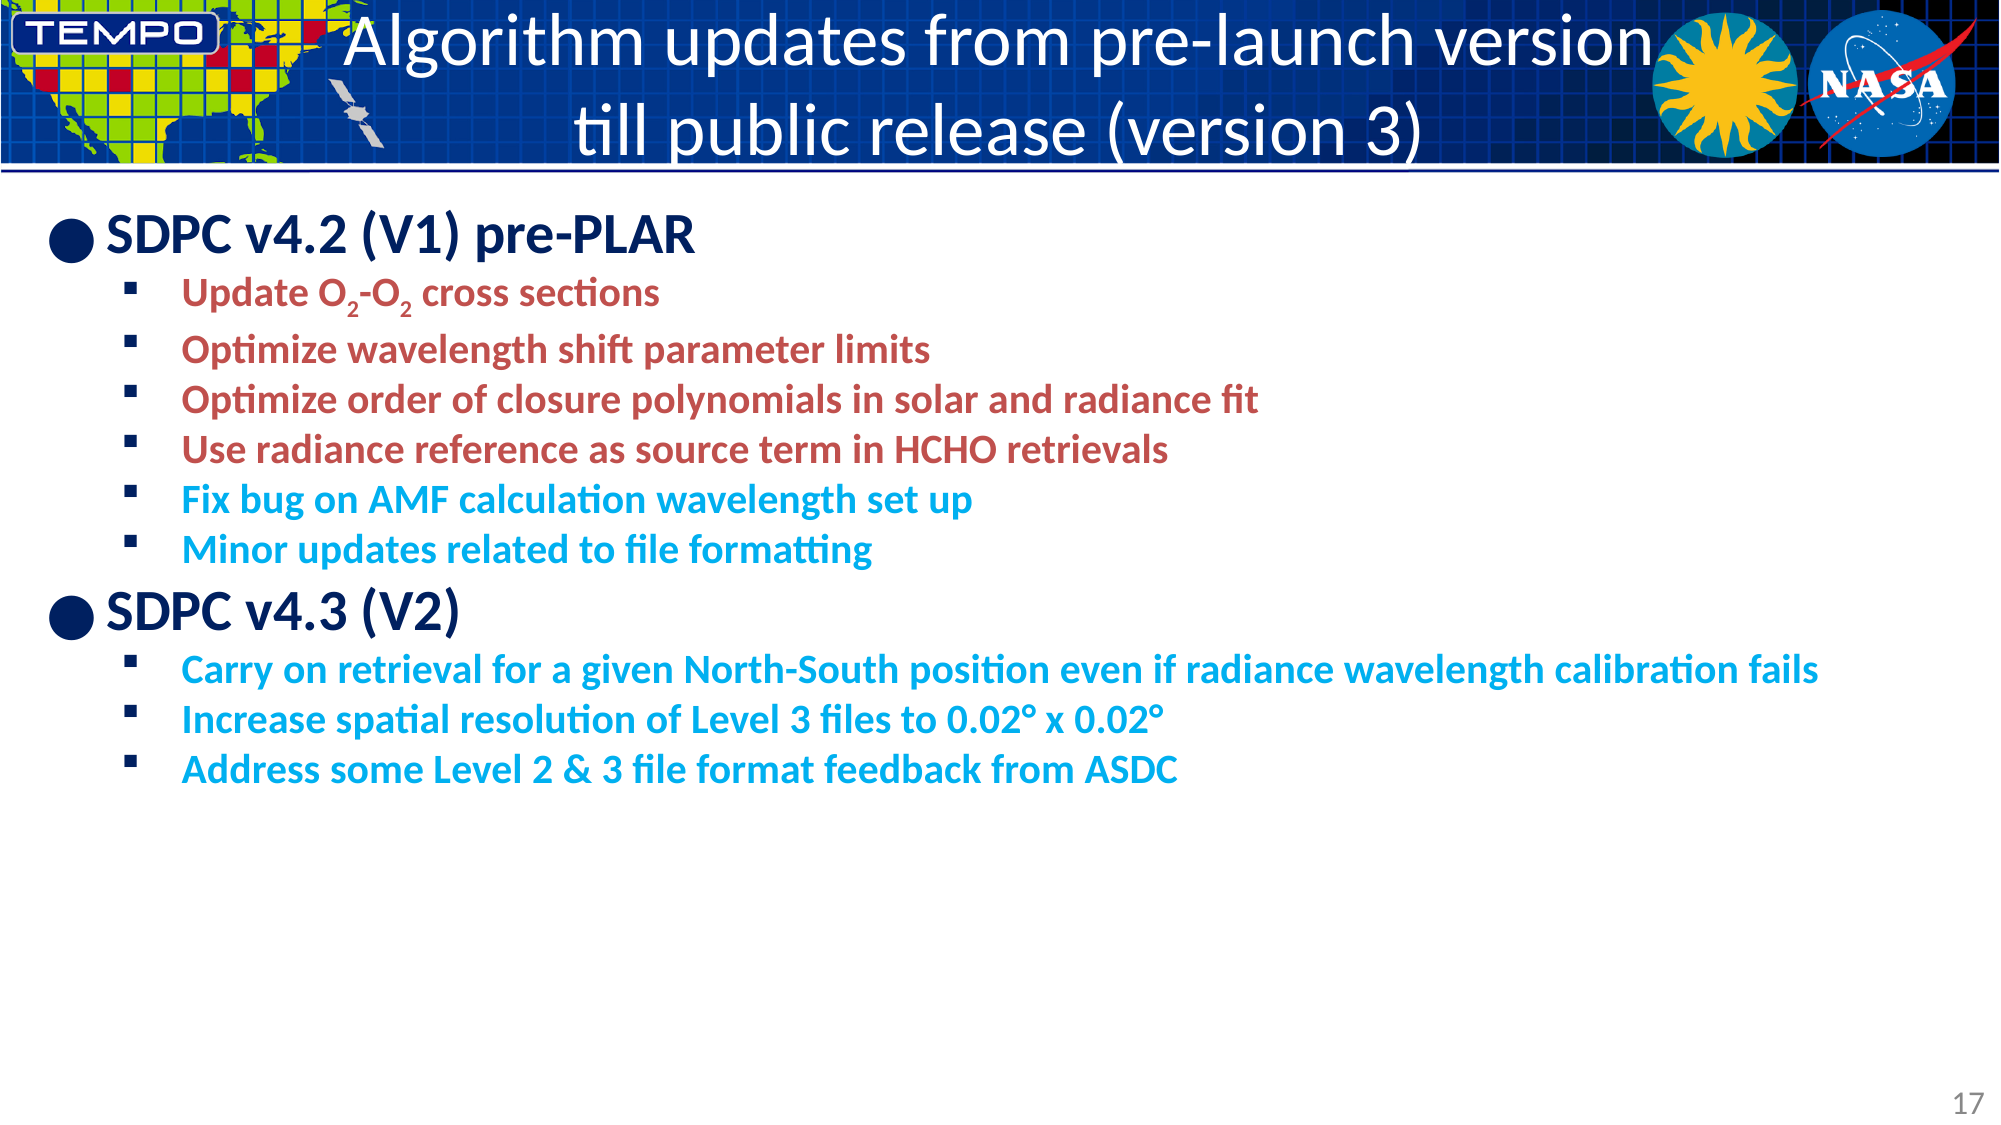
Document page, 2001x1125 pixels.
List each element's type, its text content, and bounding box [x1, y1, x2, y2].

title Algorithm updates from pre-launch version till public release (version 3) [310, 0, 1690, 160]
list SDPC v4.2 (V1) pre-PLAR Update O2-O2 cross sections Optimize wavelength shift parameter limits Optimize order of closure polynomials in solar and radiance fit Use radiance reference as source term in HCHO retrievals Fix bug on AMF calculation wavelength set up Minor updates related to file formatting SDPC v4.3 (V2) Carry on retrieval for a given North-South position even if radiance wavelength calibration fails Increase spatial resolution of Level 3 files to 0.02° x 0.02° Address some Level 2 & 3 file format feedback from ASDC [16, 187, 1983, 1075]
slide_number 17 [1550, 1086, 2000, 1117]
picture [0, 0, 2000, 175]
